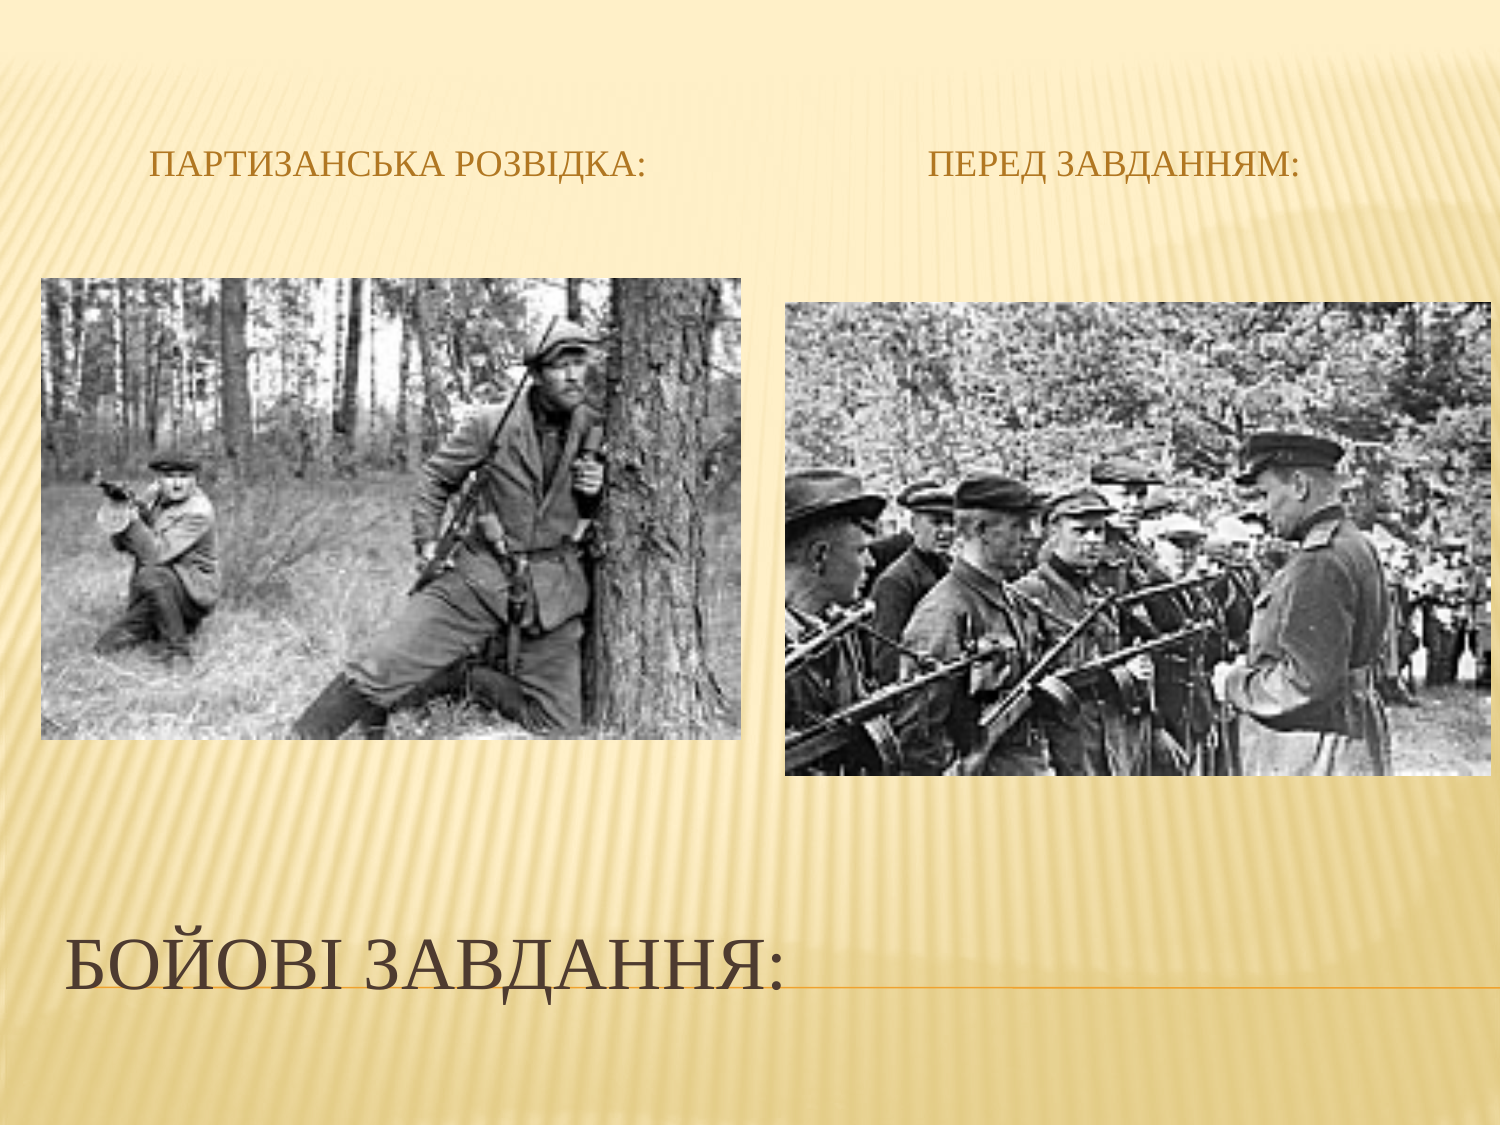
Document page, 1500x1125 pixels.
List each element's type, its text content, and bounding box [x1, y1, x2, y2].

title Бойові завдання: [50, 887, 1463, 1033]
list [40, 278, 741, 740]
list Перед завданням: [761, 109, 1467, 215]
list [785, 302, 1491, 776]
list Партизанська розвідка: [46, 109, 750, 215]
